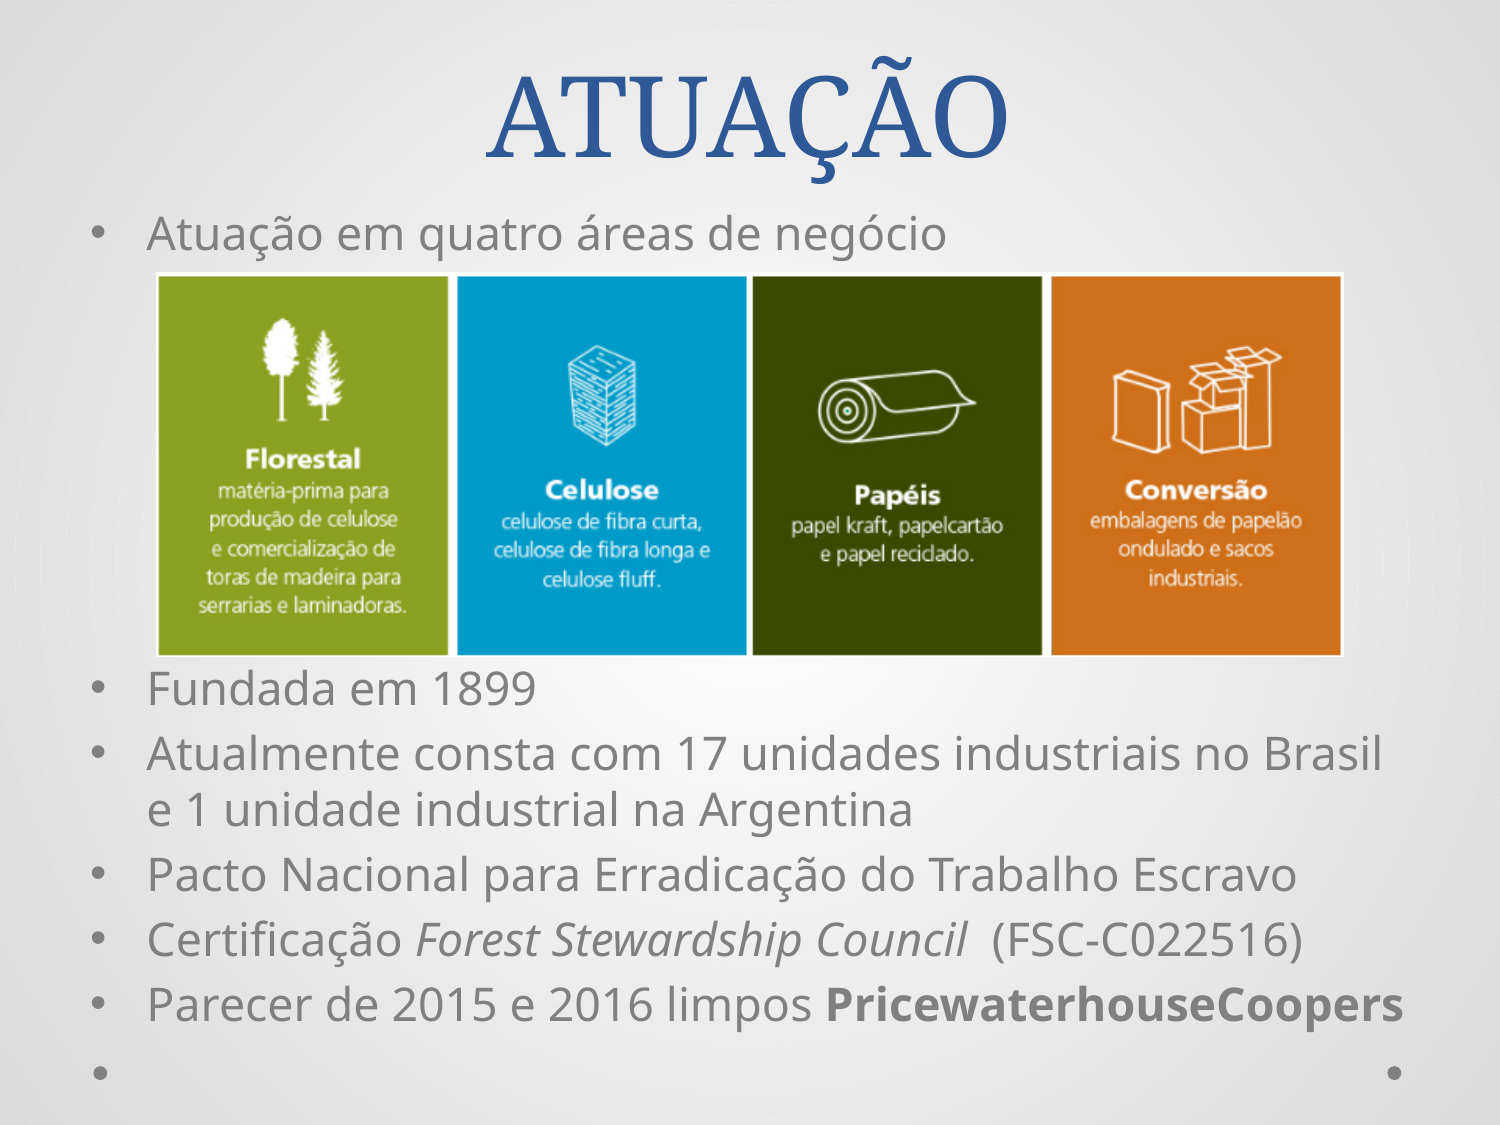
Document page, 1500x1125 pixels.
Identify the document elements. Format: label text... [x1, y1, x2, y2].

list Atuação em quatro áreas de negócio Fundada em 1899 Atualmente consta com 17 unidades industriais no Brasil e 1 unidade industrial na Argentina Pacto Nacional para Erradicação do Trabalho Escravo Certificação Forest Stewardship Council (FSC-C022516) Parecer de 2015 e 2016 limpos PricewaterhouseCoopers [75, 196, 1425, 1083]
picture [155, 272, 1344, 658]
title ATUAÇÃO [75, 0, 1425, 188]
